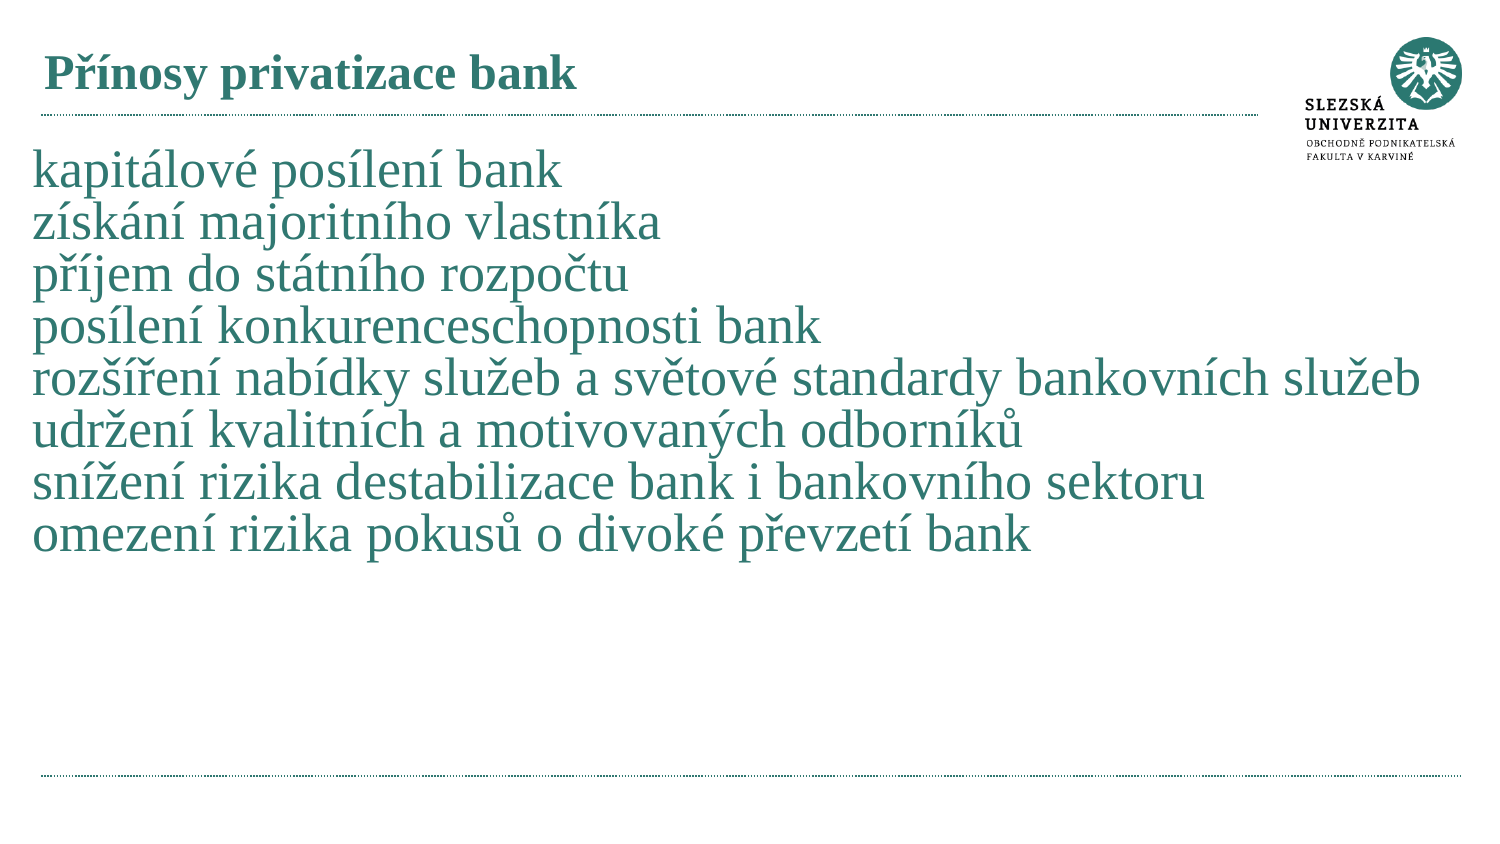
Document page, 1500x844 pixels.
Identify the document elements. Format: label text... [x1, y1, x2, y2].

list kapitálové posílení bank získání majoritního vlastníka příjem do státního rozpočtu posílení konkurenceschopnosti bank rozšíření nabídky služeb a světové standardy bankovních služeb udržení kvalitních a motivovaných odborníků snížení rizika destabilizace bank i bankovního sektoru omezení rizika pokusů o divoké převzetí bank [17, 138, 1471, 741]
picture [1305, 37, 1462, 138]
title Přínosy privatizace bank [29, 32, 999, 116]
